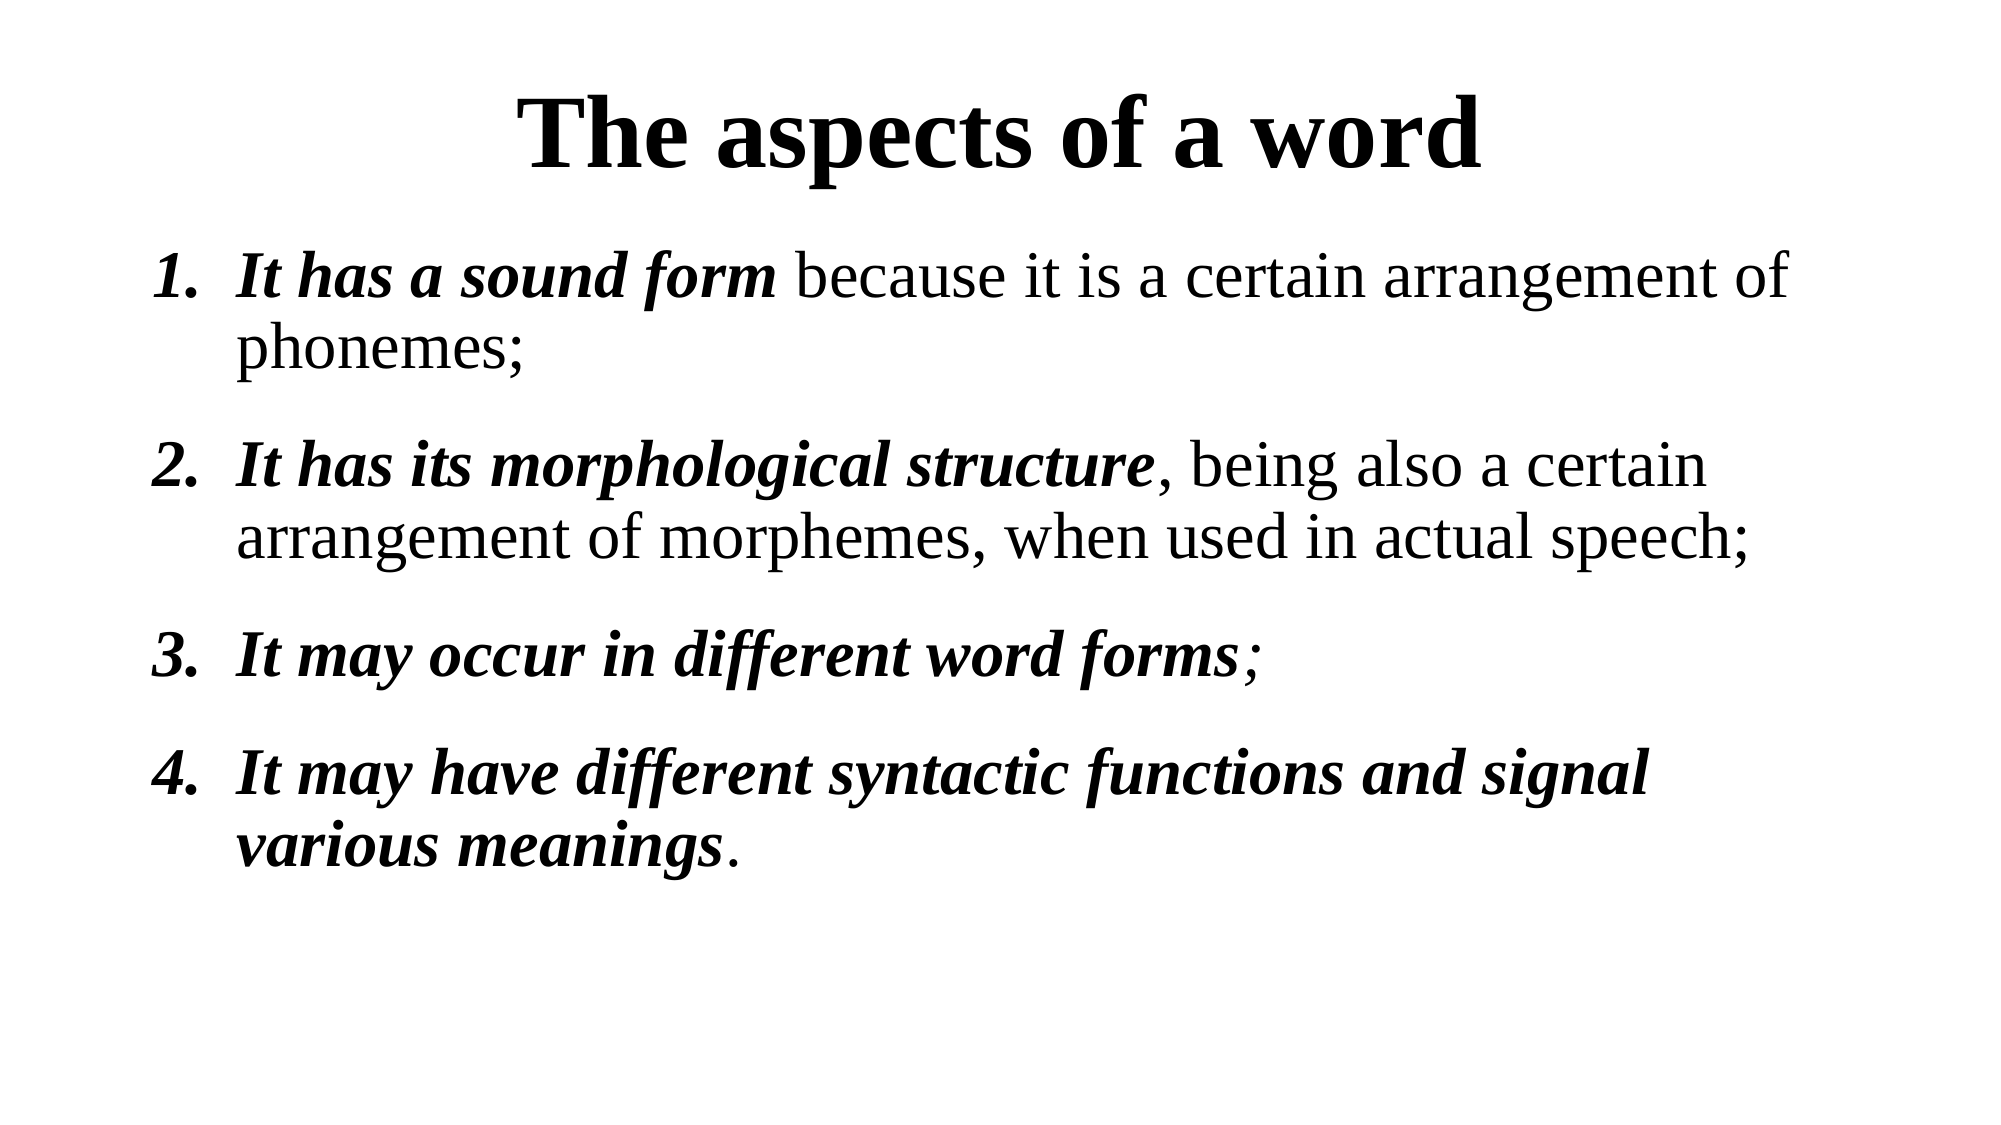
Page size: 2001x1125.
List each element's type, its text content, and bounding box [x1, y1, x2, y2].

title The aspects of a word [137, 59, 1863, 207]
list It has a sound form because it is a certain arrangement of phonemes; It has its morphological structure, being also a certain arrangement of morphemes, when used in actual speech; It may occur in different word forms; It may have different syntactic functions and signal various meanings. [137, 231, 1863, 946]
